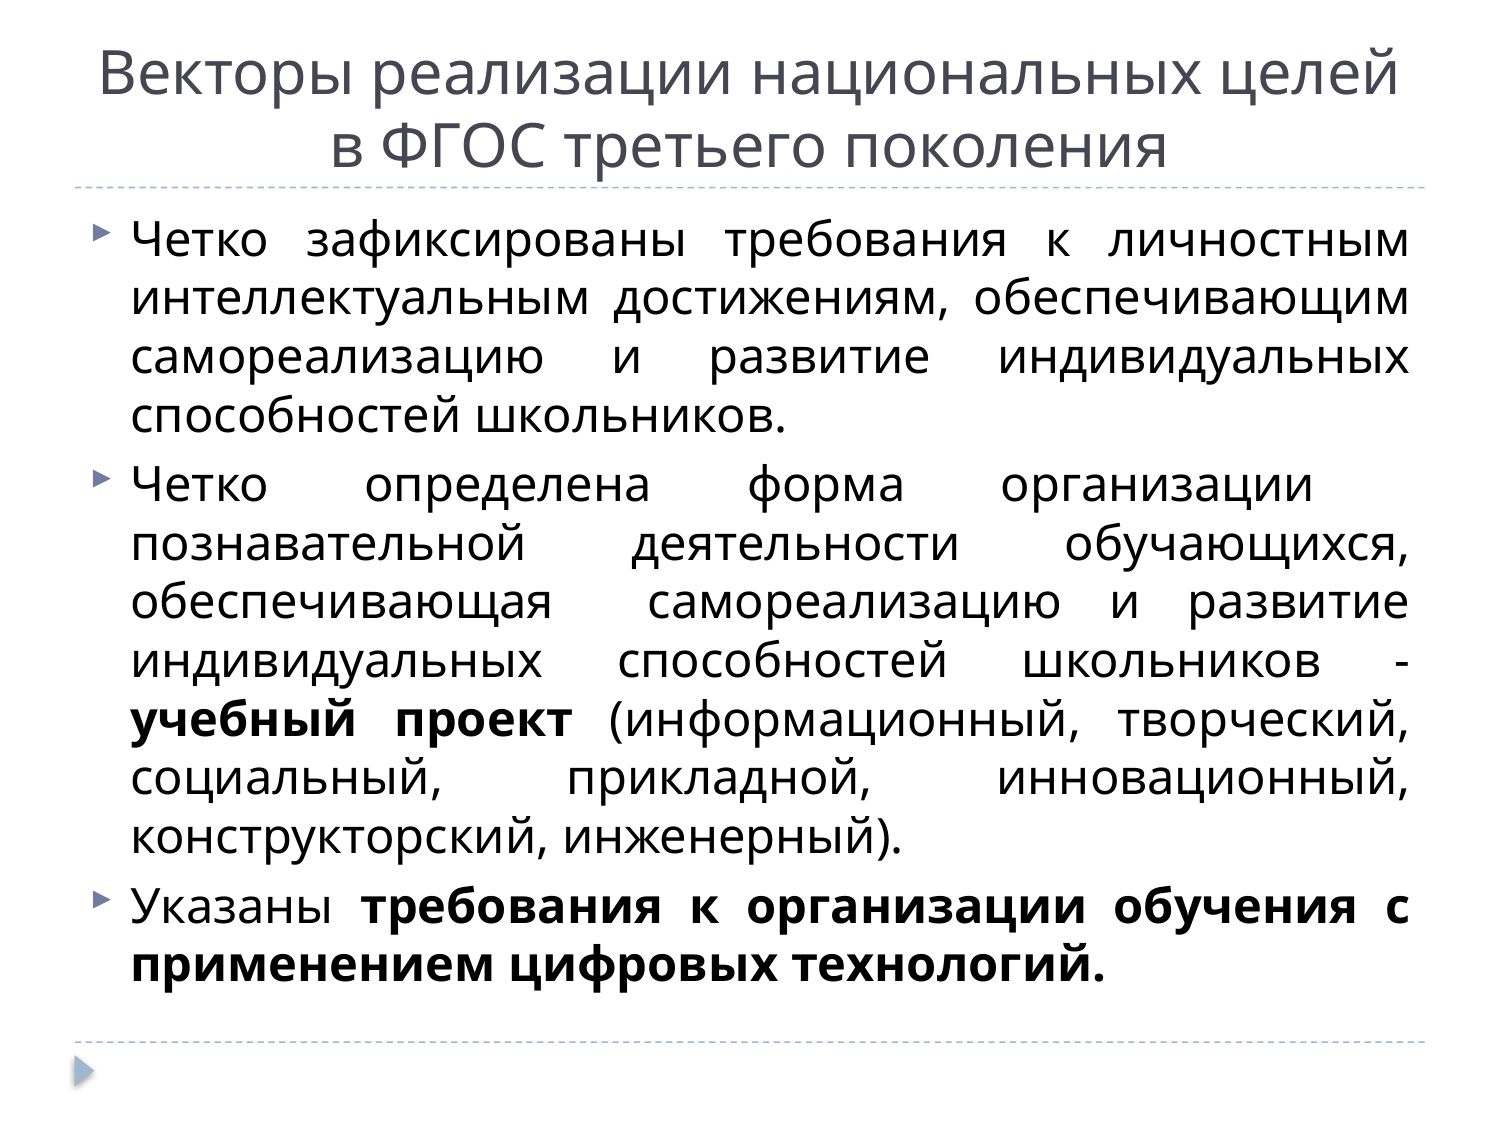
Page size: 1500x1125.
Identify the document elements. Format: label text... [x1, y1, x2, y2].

title Векторы реализации национальных целей в ФГОС третьего поколения [75, 24, 1425, 188]
list Четко зафиксированы требования к личностным интеллектуальным достижениям, обеспечивающим самореализацию и развитие индивидуальных способностей школьников. Четко определена форма организации познавательной деятельности обучающихся, обеспечивающая самореализацию и развитие индивидуальных способностей школьников - учебный проект (информационный, творческий, социальный, прикладной, инновационный, конструкторский, инженерный). Указаны требования к организации обучения с применением цифровых технологий. [75, 200, 1425, 1010]
